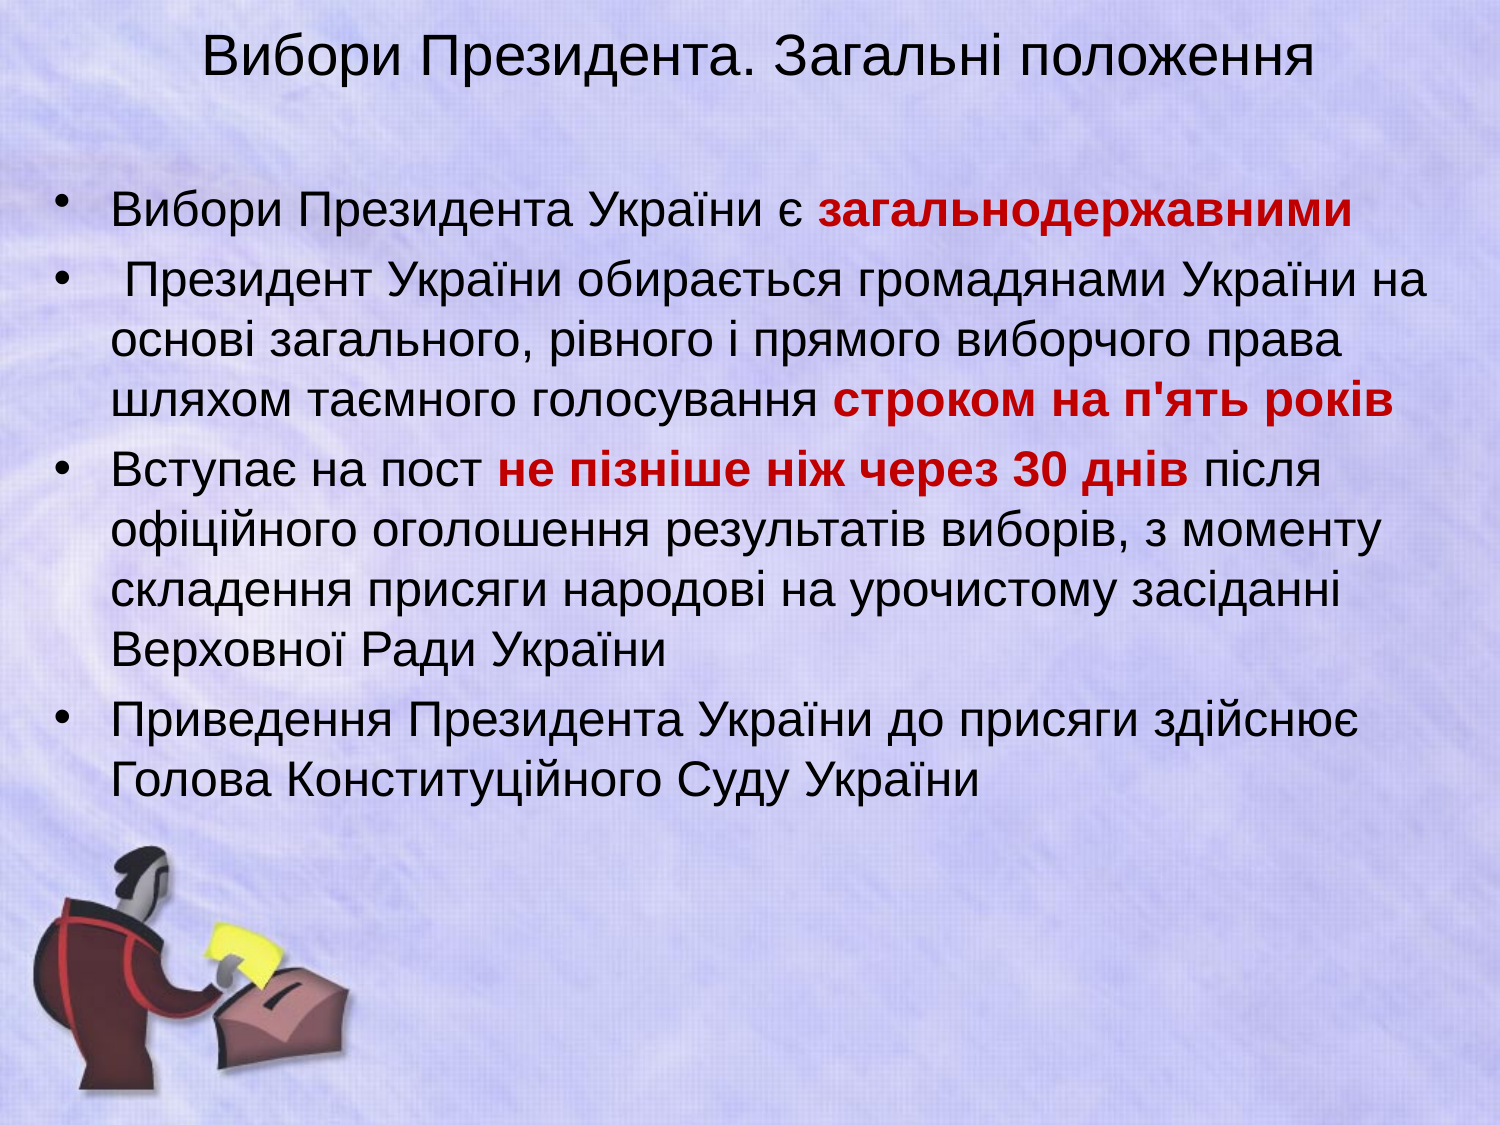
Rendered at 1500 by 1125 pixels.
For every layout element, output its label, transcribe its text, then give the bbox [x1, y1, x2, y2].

list Вибори Президента України є загальнодержавними Президент України обирається громадянами України на основі загального, рівного і прямого виборчого права шляхом таємного голосування строком на п'ять років Вступає на пост не пізніше ніж через 30 днів після офіційного оголошення результатів виборів, з моменту складення присяги народові на урочистому засіданні Верховної Ради України Приведення Президента України до присяги здійснює Голова Конституційного Суду України [38, 169, 1480, 942]
picture [0, 0, 1500, 1125]
title Вибори Президента. Загальні положення [38, 45, 1480, 165]
